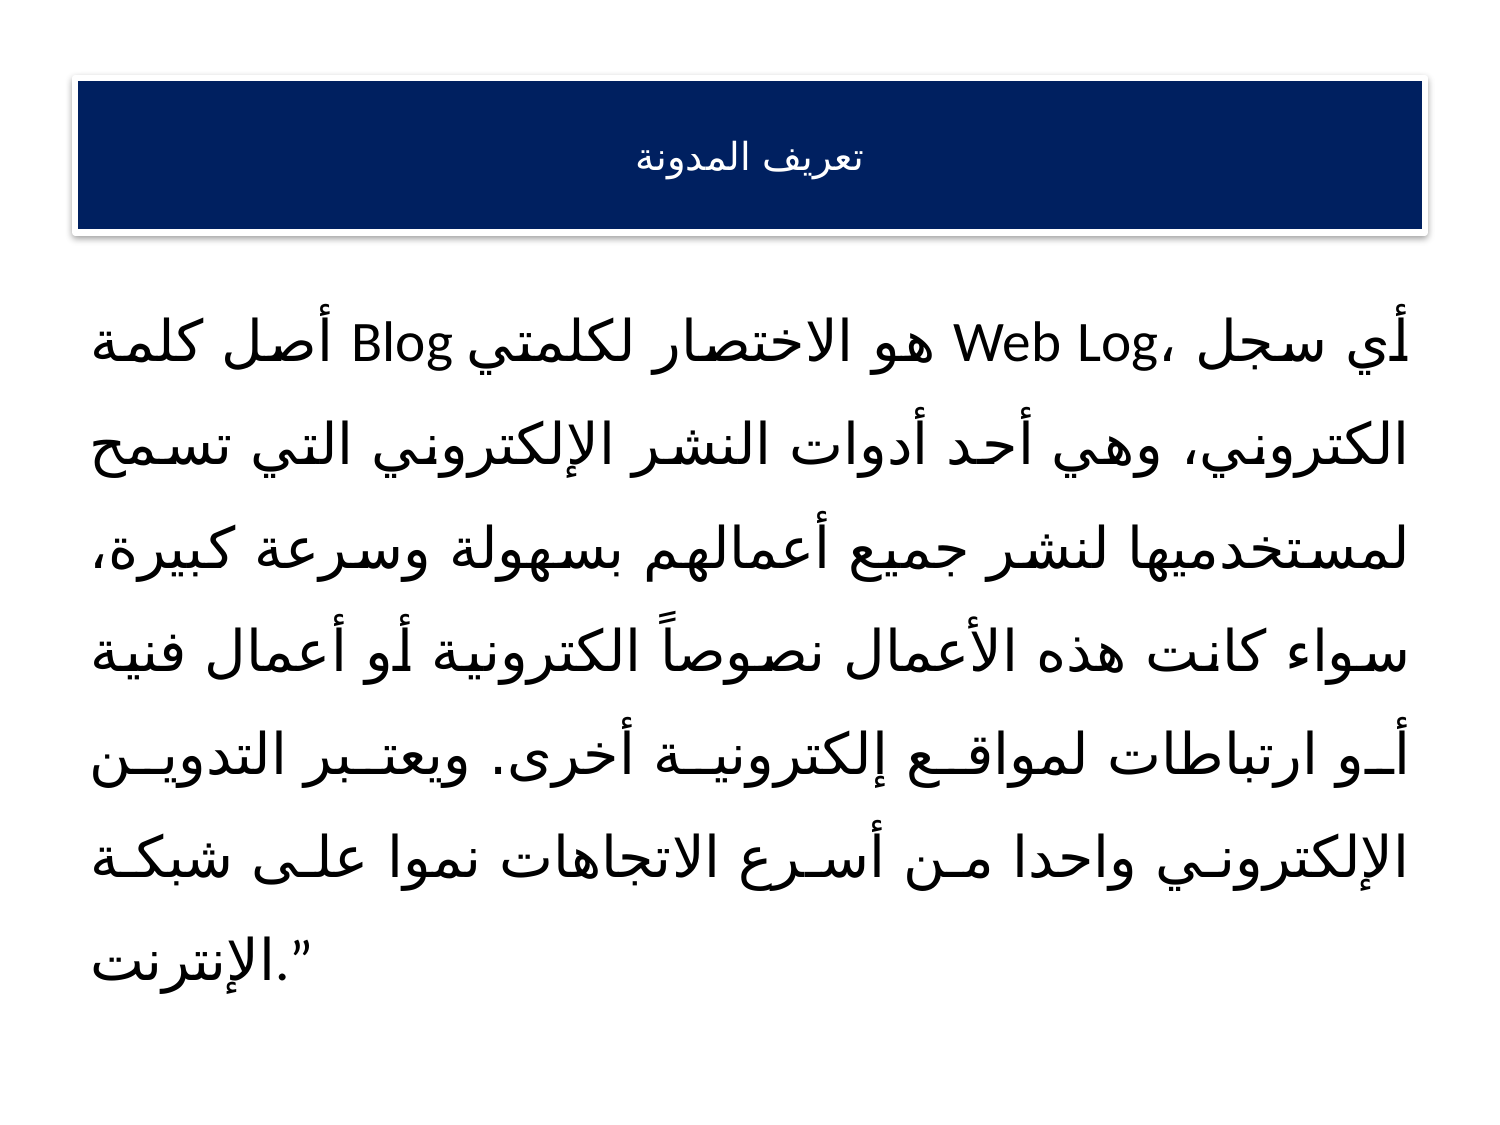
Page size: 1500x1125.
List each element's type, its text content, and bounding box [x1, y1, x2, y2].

list أصل كلمة Blog هو الاختصار لكلمتي Web Log، أي سجل الكتروني، وهي أحد أدوات النشر الإلكتروني التي تسمح لمستخدميها لنشر جميع أعمالهم بسهولة وسرعة كبيرة، سواء كانت هذه الأعمال نصوصاً الكترونية أو أعمال فنية أو ارتباطات لمواقع إلكترونية أخرى. ويعتبر التدوين الإلكتروني واحدا من أسرع الاتجاهات نموا على شبكة الإنترنت.” [75, 262, 1425, 1005]
title تعريف المدونة [72, 75, 1428, 236]
